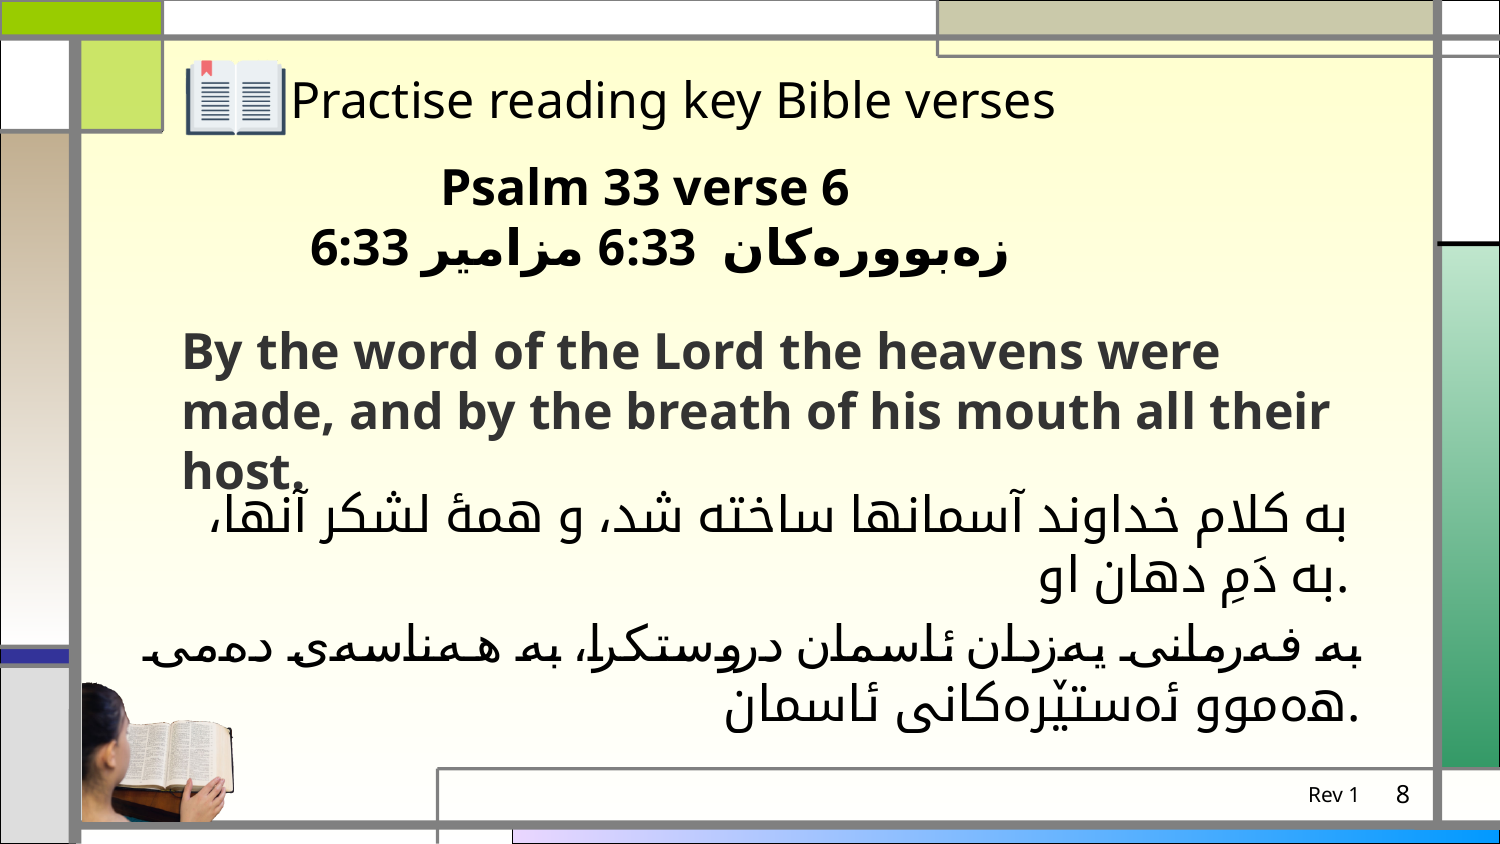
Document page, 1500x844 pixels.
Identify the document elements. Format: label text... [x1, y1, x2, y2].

text_box Psalm 33 verse 6 6:33 زەبوورەکان 6:33 مزامیر [295, 148, 1052, 284]
text_box By the word of the Lord the heavens were made, and by the breath of his mouth all their host. [166, 312, 1376, 452]
text_box به کلام خداوند آسمانها ساخته شد، و همۀ لشکر آنها، به دَمِ دهان او. [177, 474, 1365, 604]
text_box Practise reading key Bible verses [147, 15, 1199, 181]
text_box Rev 1 [1293, 774, 1387, 814]
slide_number 8 [1074, 770, 1425, 818]
text_box بە فەرمانی یەزدان ئاسمان دروستکرا، بە هەناسەی دەمی هەموو ئەستێرەکانی ئاسمان. [112, 604, 1376, 740]
picture [81, 682, 235, 822]
picture [176, 53, 291, 143]
